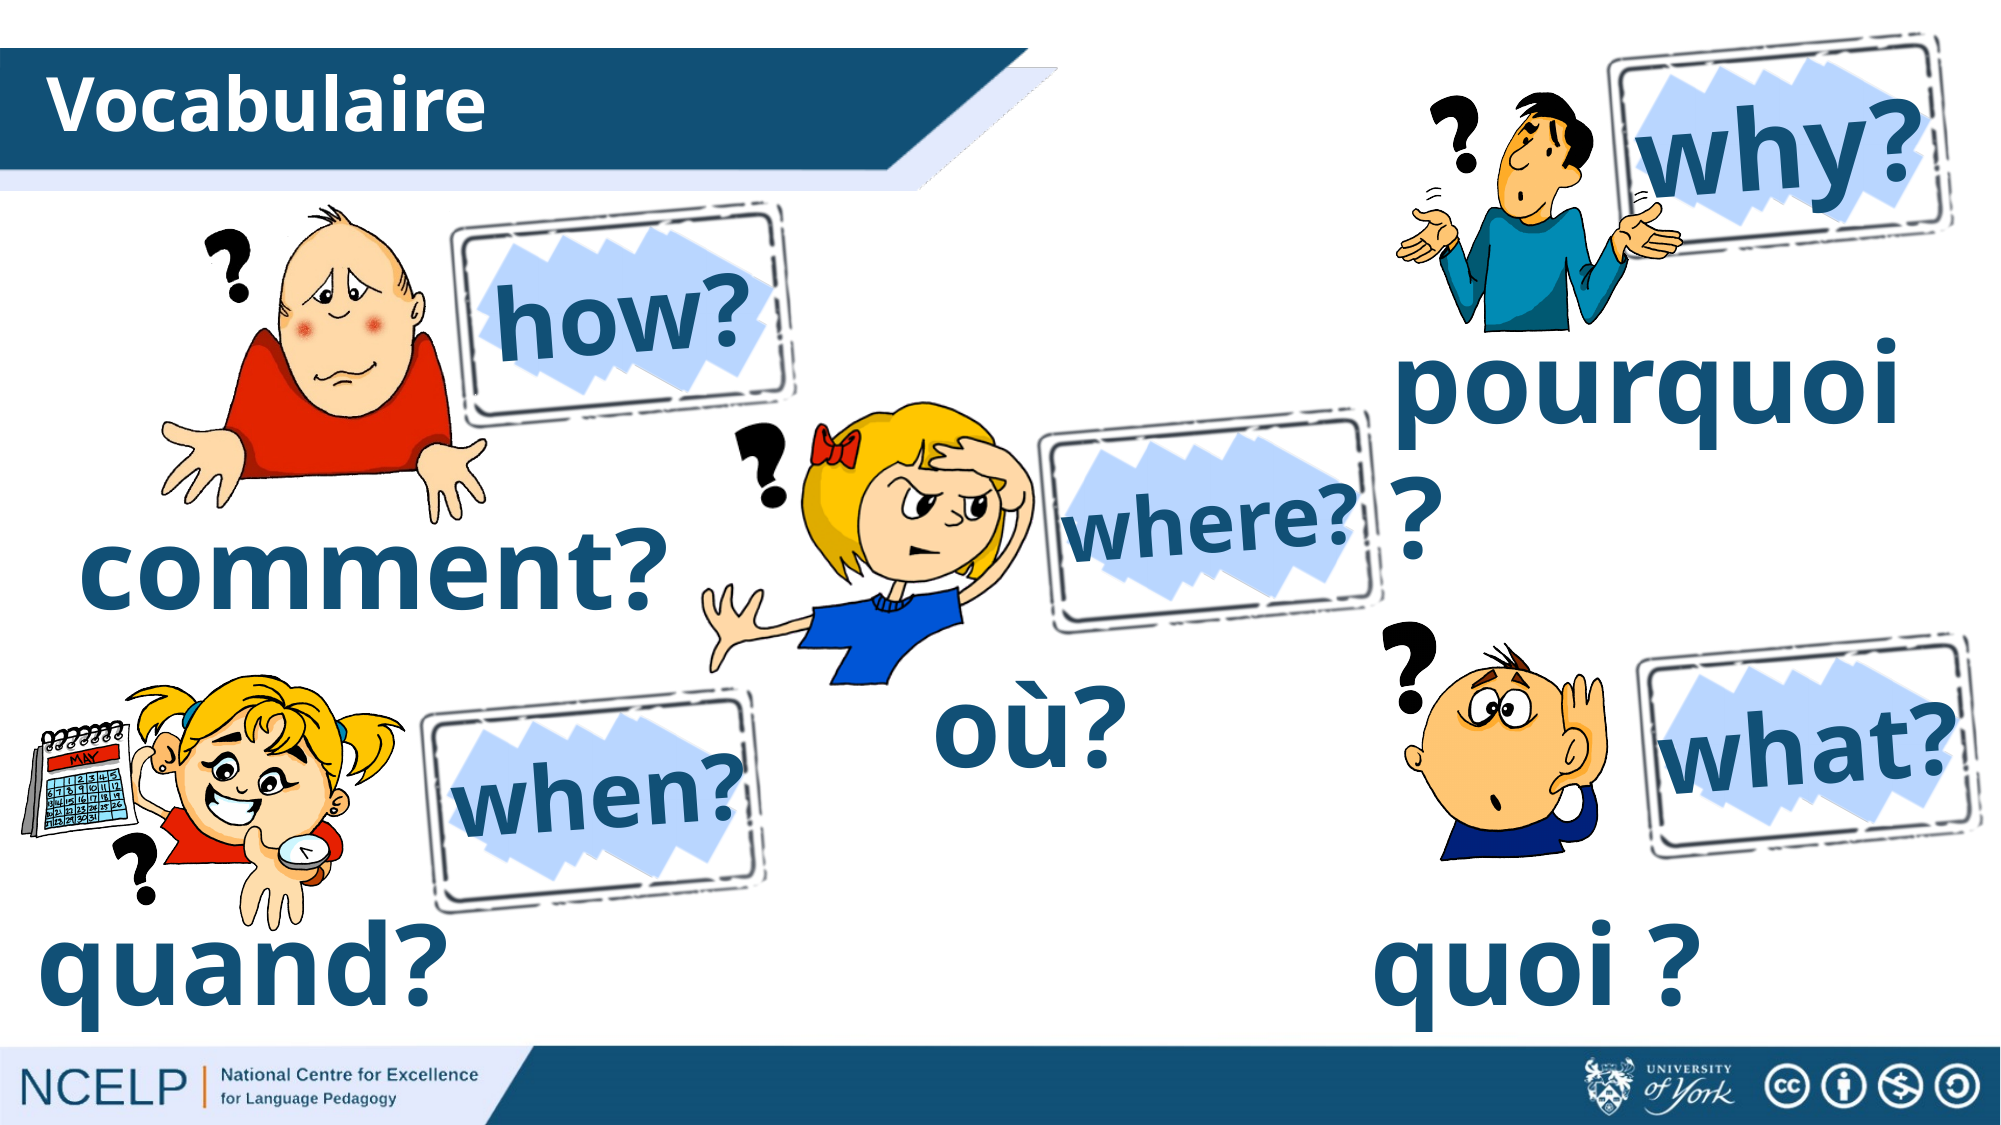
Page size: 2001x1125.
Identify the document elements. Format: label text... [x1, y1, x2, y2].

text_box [431, 140, 814, 488]
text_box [401, 626, 784, 974]
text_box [1617, 571, 2000, 919]
picture [0, 0, 2001, 1125]
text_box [1064, 346, 1402, 694]
text_box comment? [63, 489, 649, 640]
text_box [1588, 0, 1971, 319]
text_box quand? [22, 942, 482, 1036]
text_box quoi ? [1355, 885, 1730, 1035]
text_box pourquoi ? [1376, 303, 2000, 588]
text_box où? [916, 694, 1159, 798]
